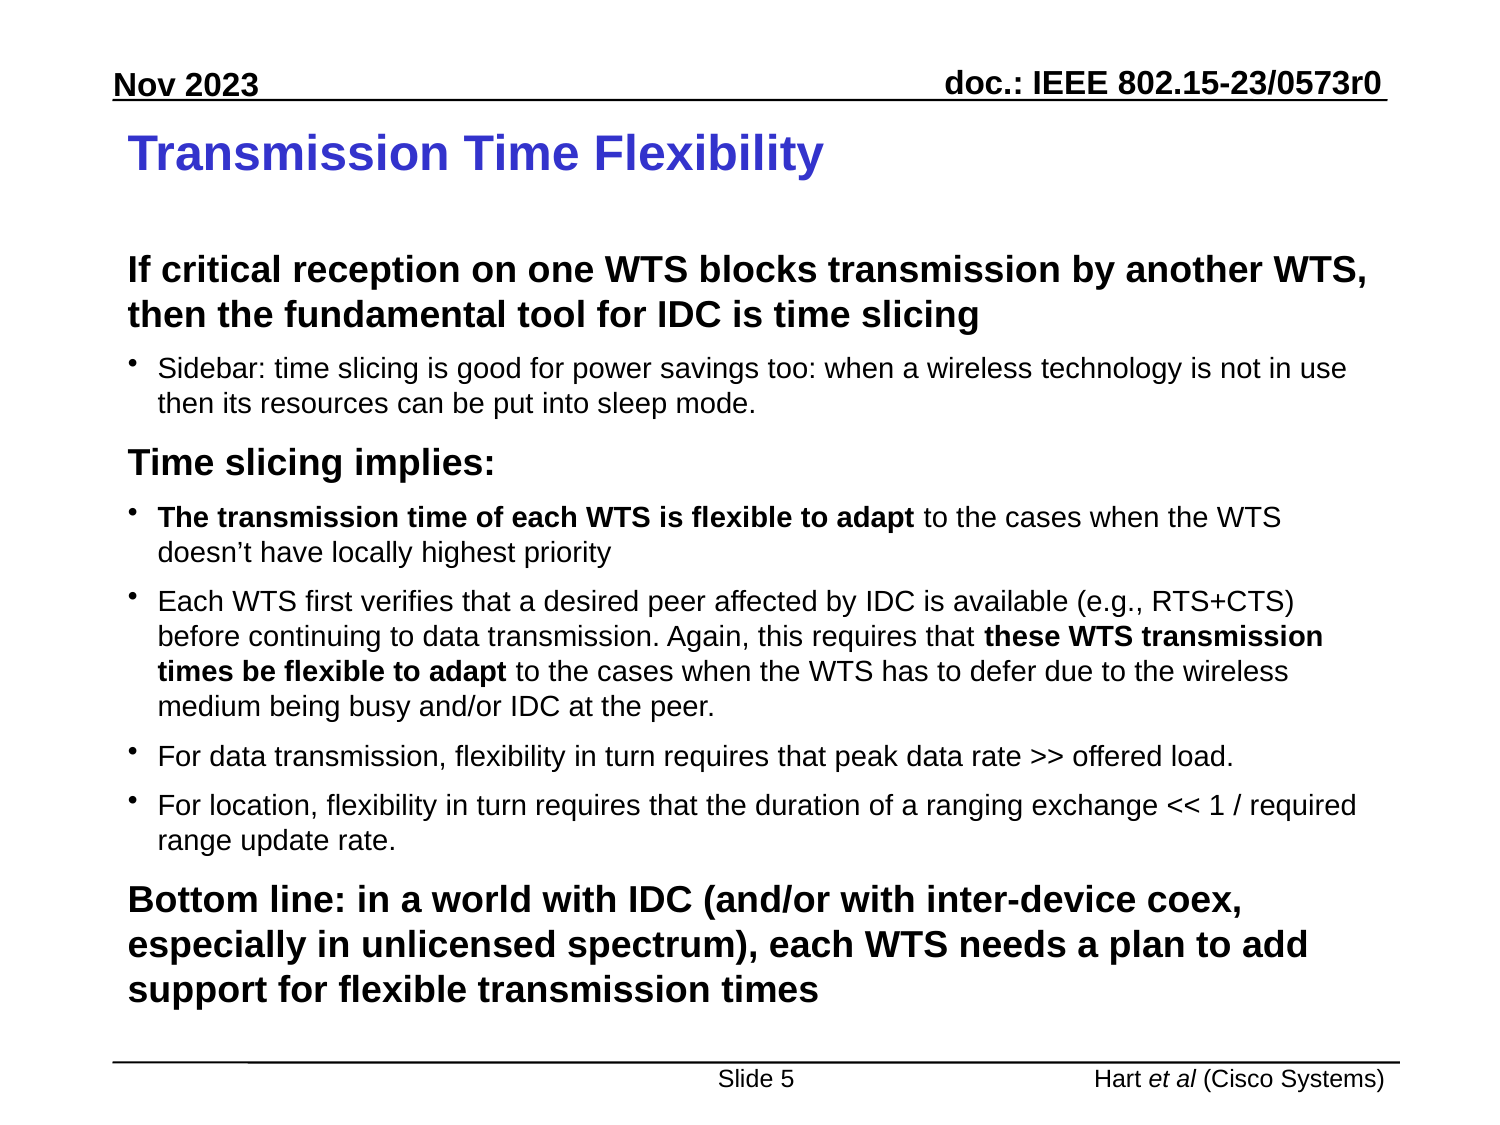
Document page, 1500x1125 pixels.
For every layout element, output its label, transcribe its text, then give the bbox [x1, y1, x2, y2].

title Transmission Time Flexibility [112, 112, 1388, 237]
footer Hart et al (Cisco Systems) [924, 1062, 1400, 1093]
list If critical reception on one WTS blocks transmission by another WTS, then the fundamental tool for IDC is time slicing Sidebar: time slicing is good for power savings too: when a wireless technology is not in use then its resources can be put into sleep mode. Time slicing implies: The transmission time of each WTS is flexible to adapt to the cases when the WTS doesn’t have locally highest priority Each WTS first verifies that a desired peer affected by IDC is available (e.g., RTS+CTS) before continuing to data transmission. Again, this requires that these WTS transmission times be flexible to adapt to the cases when the WTS has to defer due to the wireless medium being busy and/or IDC at the peer. For data transmission, flexibility in turn requires that peak data rate >> offered load. For location, flexibility in turn requires that the duration of a ranging exchange << 1 / required range update rate. Bottom line: in a world with IDC (and/or with inter-device coex, especially in unlicensed spectrum), each WTS needs a plan to add support for flexible transmission times [112, 237, 1388, 1063]
slide_number Slide 5 [709, 1061, 803, 1093]
